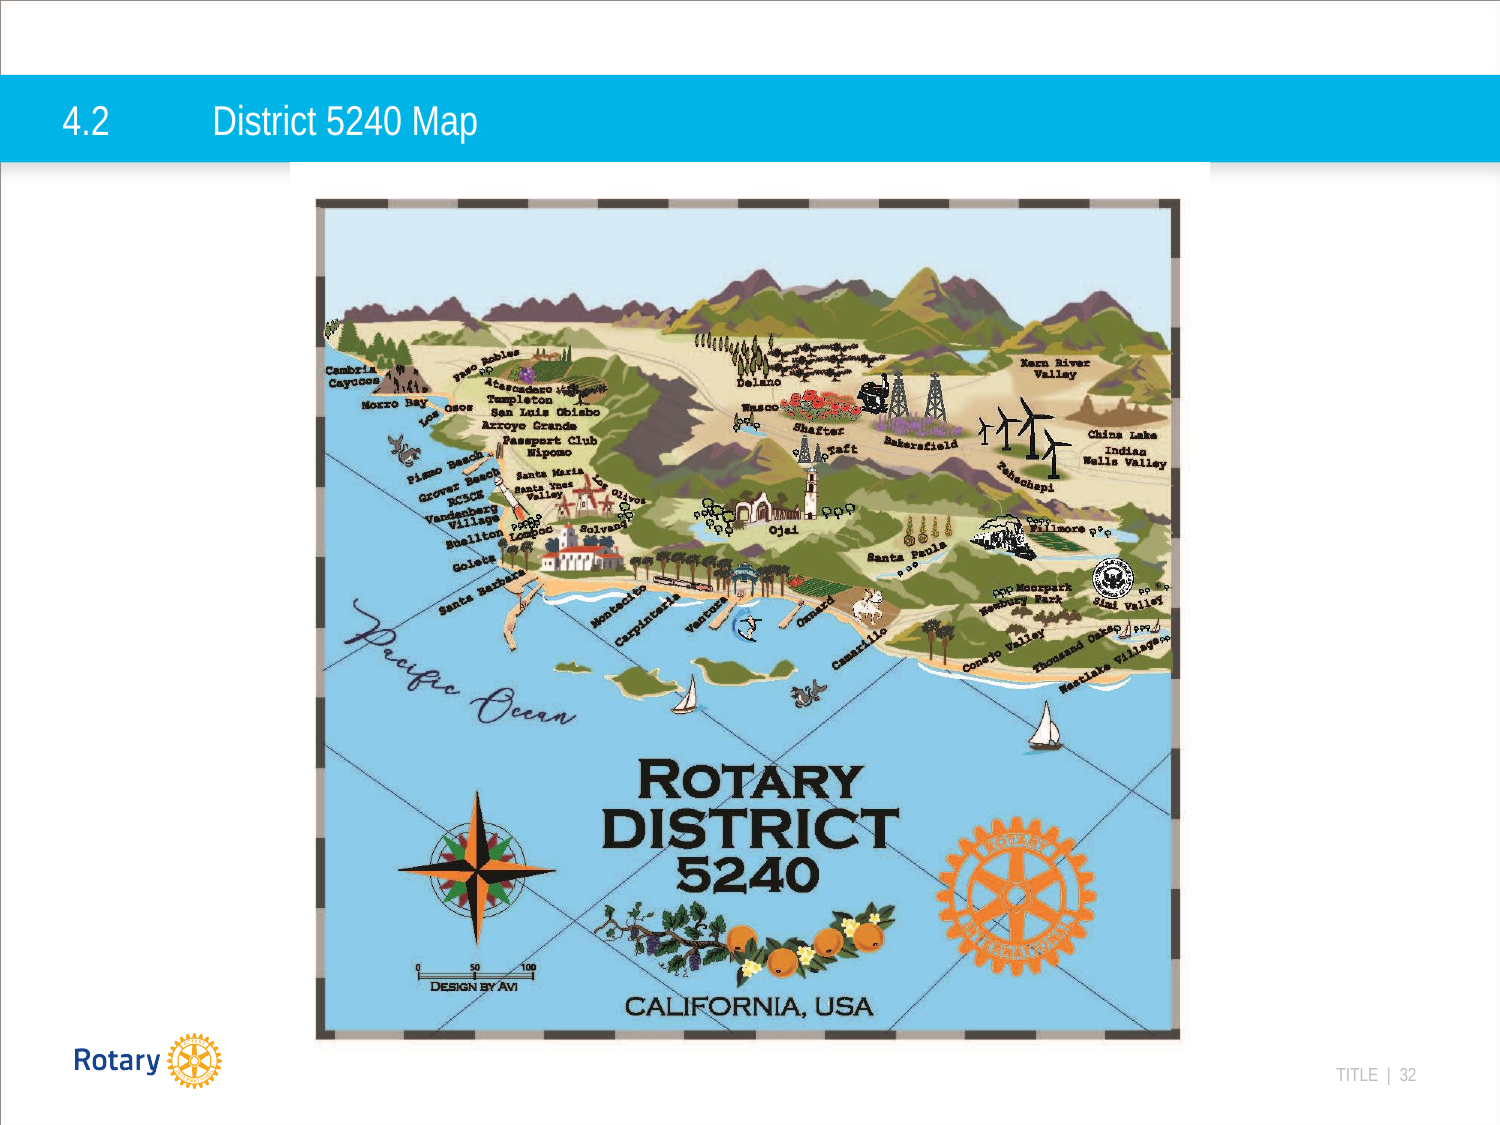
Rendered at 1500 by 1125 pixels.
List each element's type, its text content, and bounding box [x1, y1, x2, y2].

picture [75, 1033, 222, 1089]
picture [290, 163, 1210, 1082]
title 4.2 District 5240 Map [62, 75, 1500, 163]
